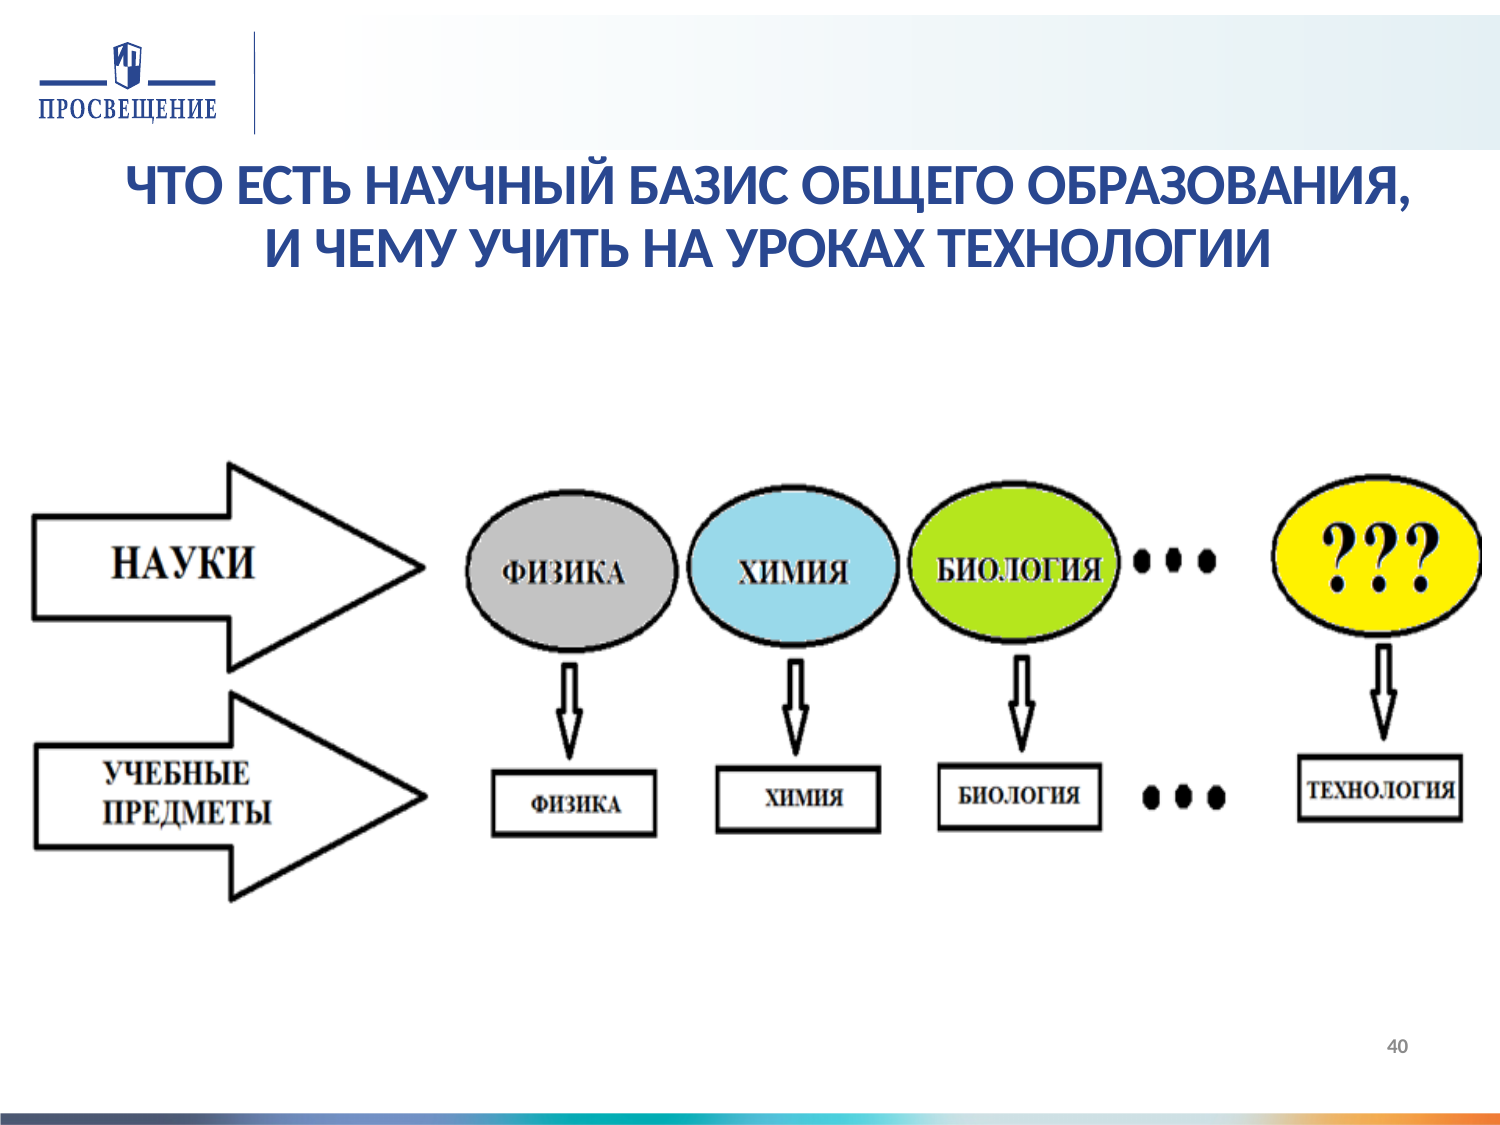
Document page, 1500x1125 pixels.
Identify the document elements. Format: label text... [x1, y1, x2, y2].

picture [2, 1114, 1500, 1124]
title ЧТО ЕСТЬ НАУЧНЫЙ БАЗИС ОБЩЕГО ОБРАЗОВАНИЯ, И ЧЕМУ УЧИТЬ НА УРОКАХ ТЕХНОЛОГИИ [93, 58, 1444, 375]
picture [25, 432, 1482, 917]
